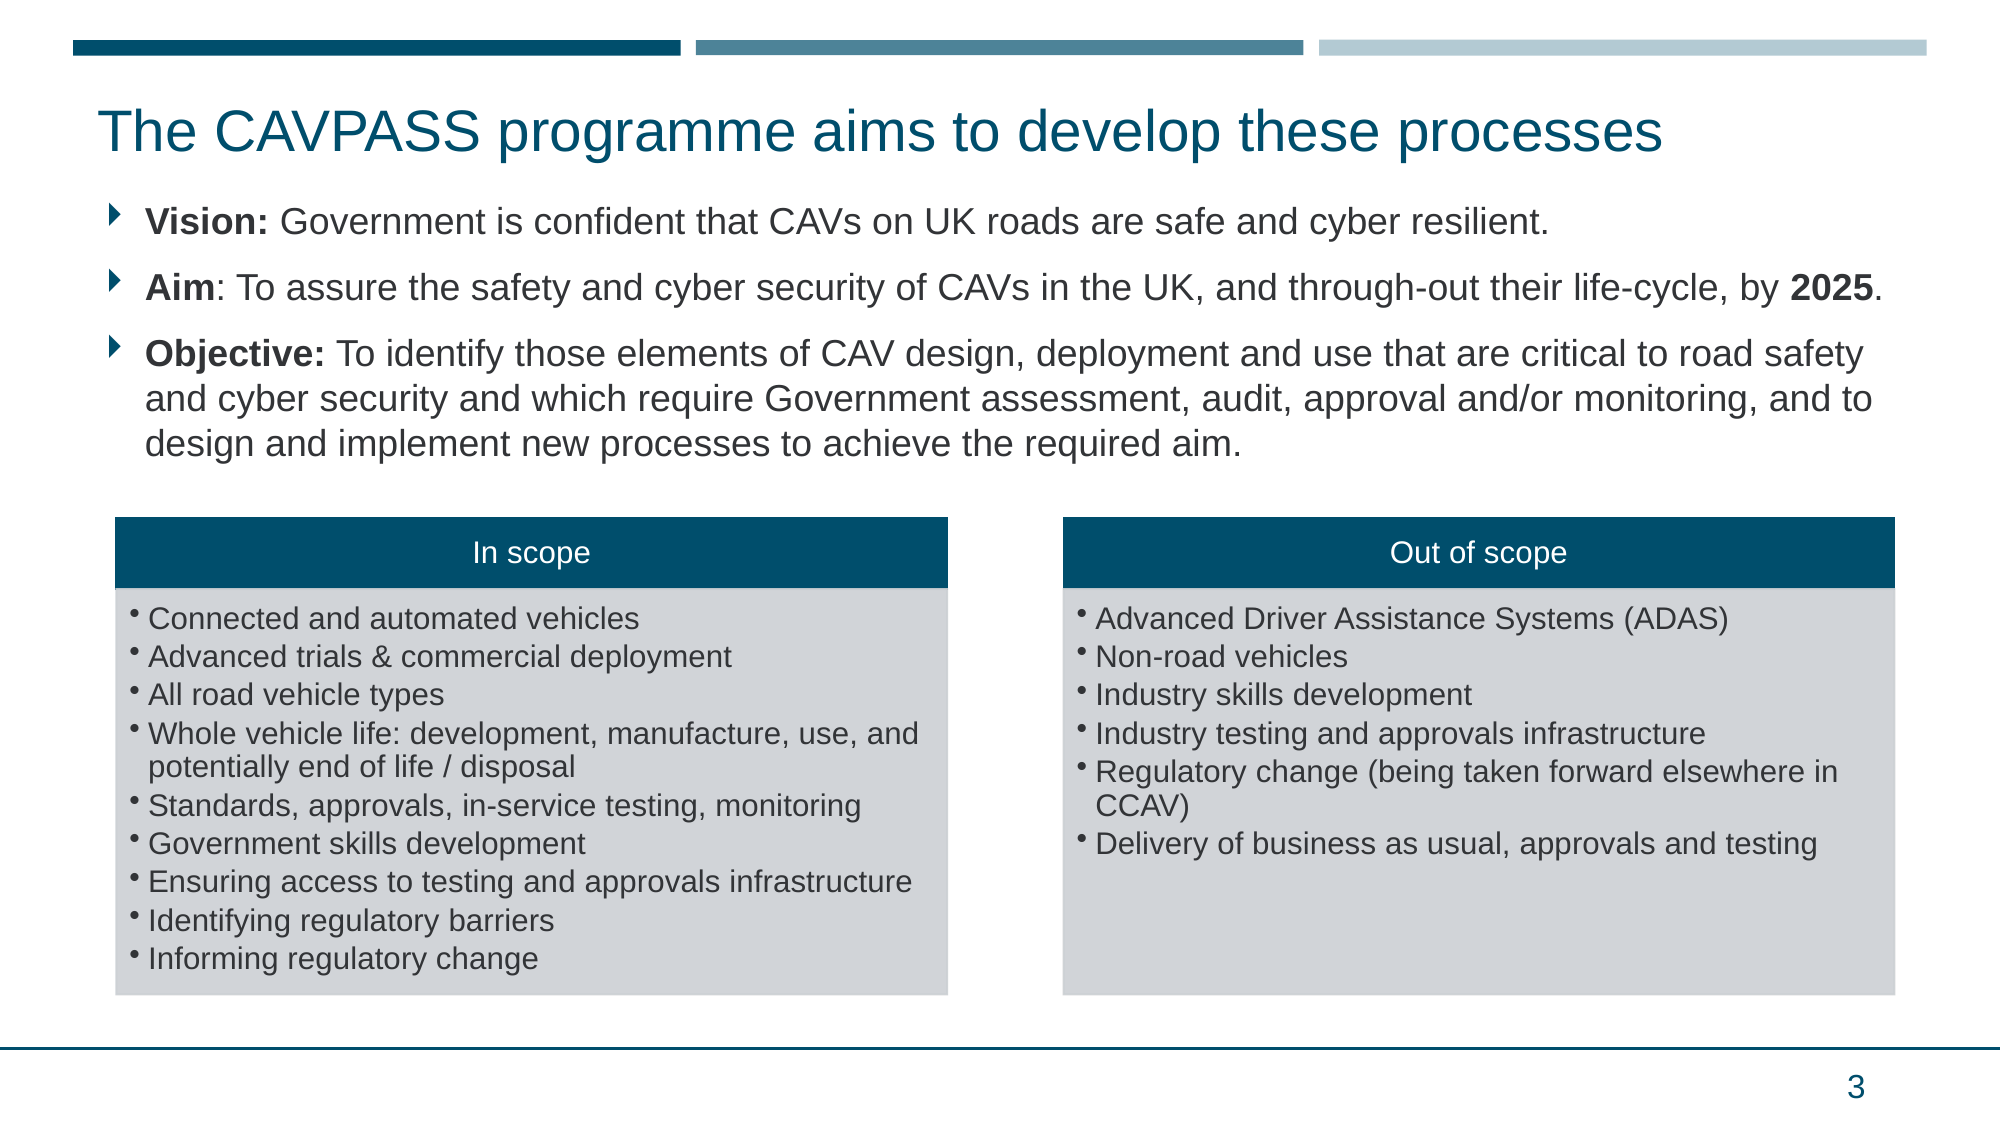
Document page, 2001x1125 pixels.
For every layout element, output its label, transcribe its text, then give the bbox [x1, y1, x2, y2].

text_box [116, 501, 1895, 1012]
title The CAVPASS programme aims to develop these processes [82, 55, 1917, 172]
slide_number 3 [1832, 1055, 1917, 1116]
list Vision: Government is confident that CAVs on UK roads are safe and cyber resilient. Aim: To assure the safety and cyber security of CAVs in the UK, and through-out their life-cycle, by 2025. Objective: To identify those elements of CAV design, deployment and use that are critical to road safety and cyber security and which require Government assessment, audit, approval and/or monitoring, and to design and implement new processes to achieve the required aim. [82, 189, 1917, 1031]
